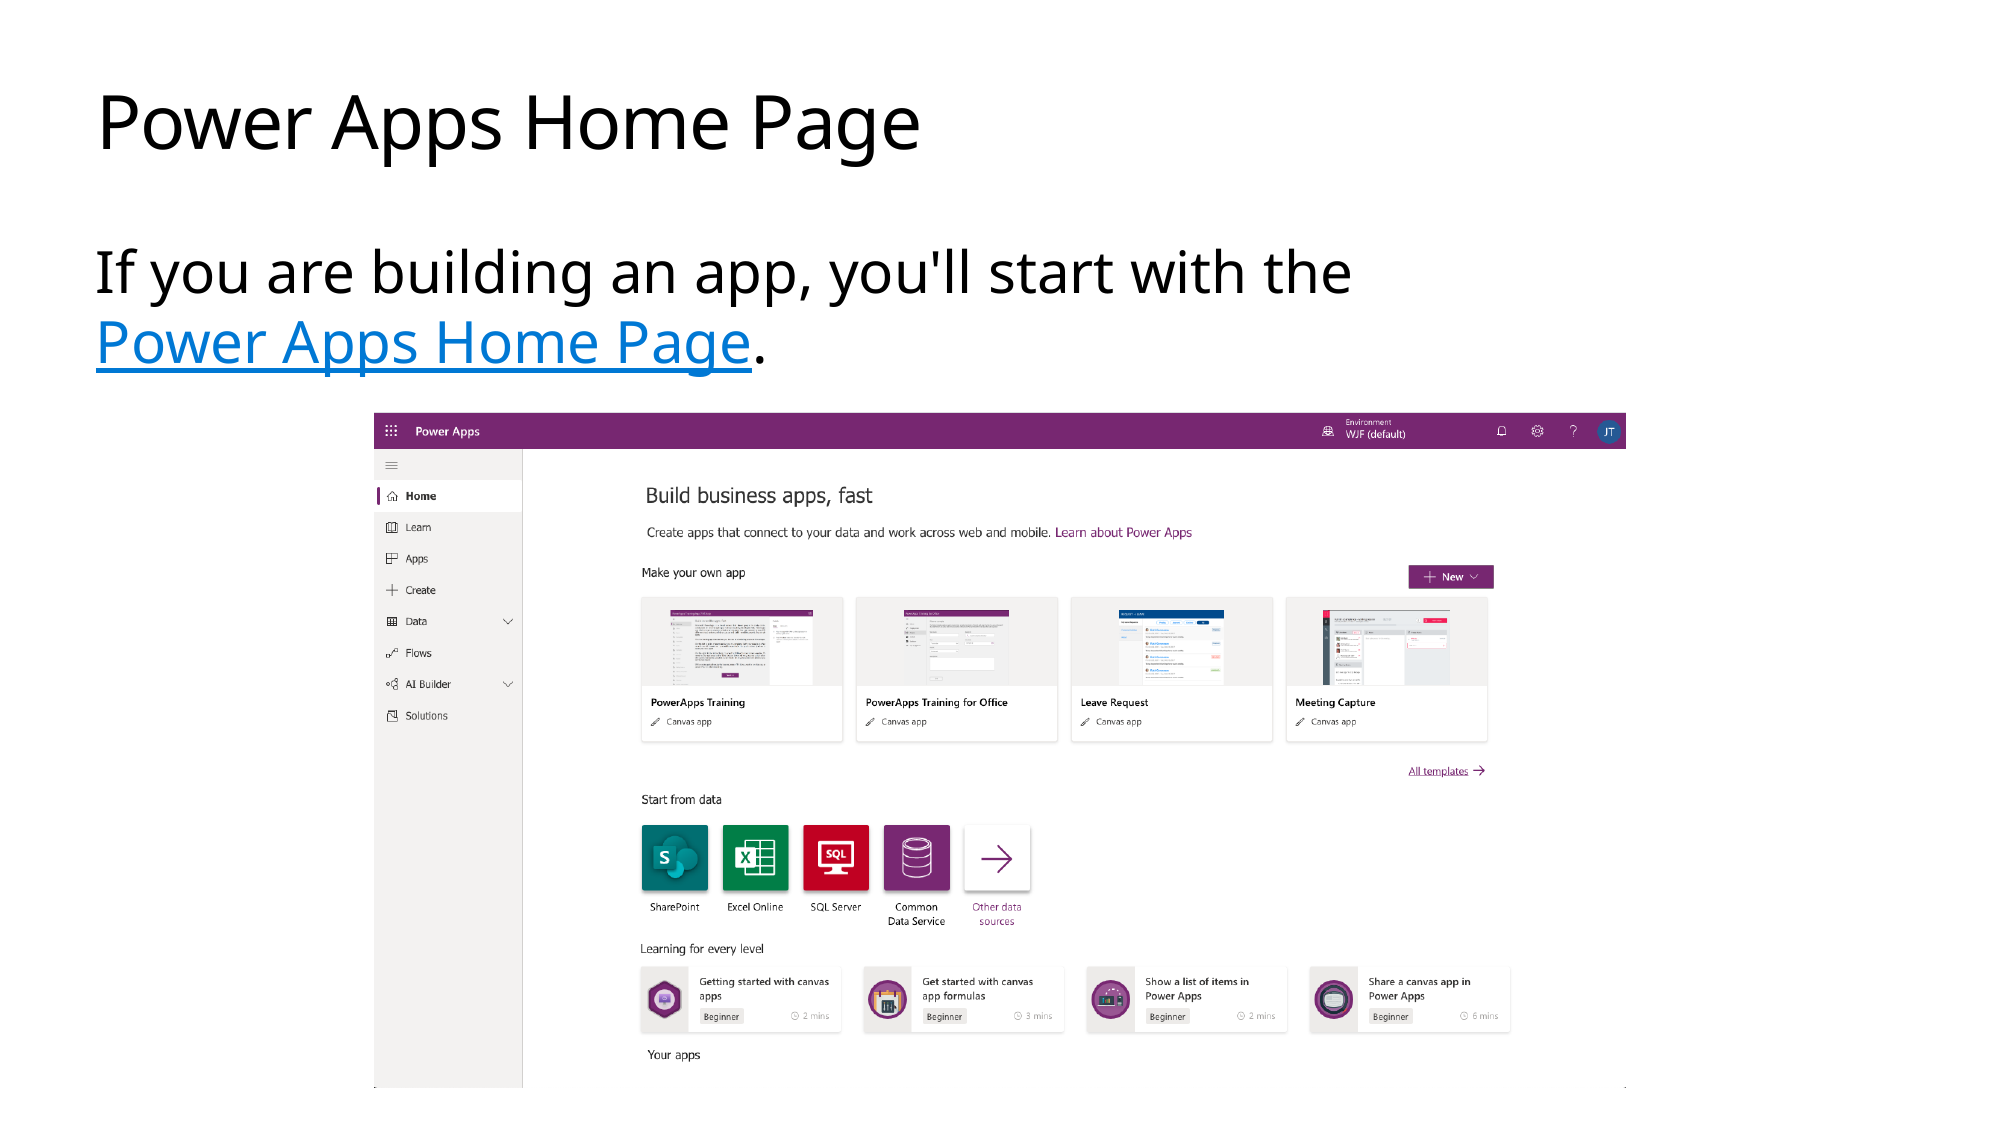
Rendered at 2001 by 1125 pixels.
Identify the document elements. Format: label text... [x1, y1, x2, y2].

list If you are building an app, you'll start with the Power Apps Home Page. [95, 235, 1904, 376]
picture [374, 412, 1626, 1088]
title Power Apps Home Page [96, 75, 1904, 165]
